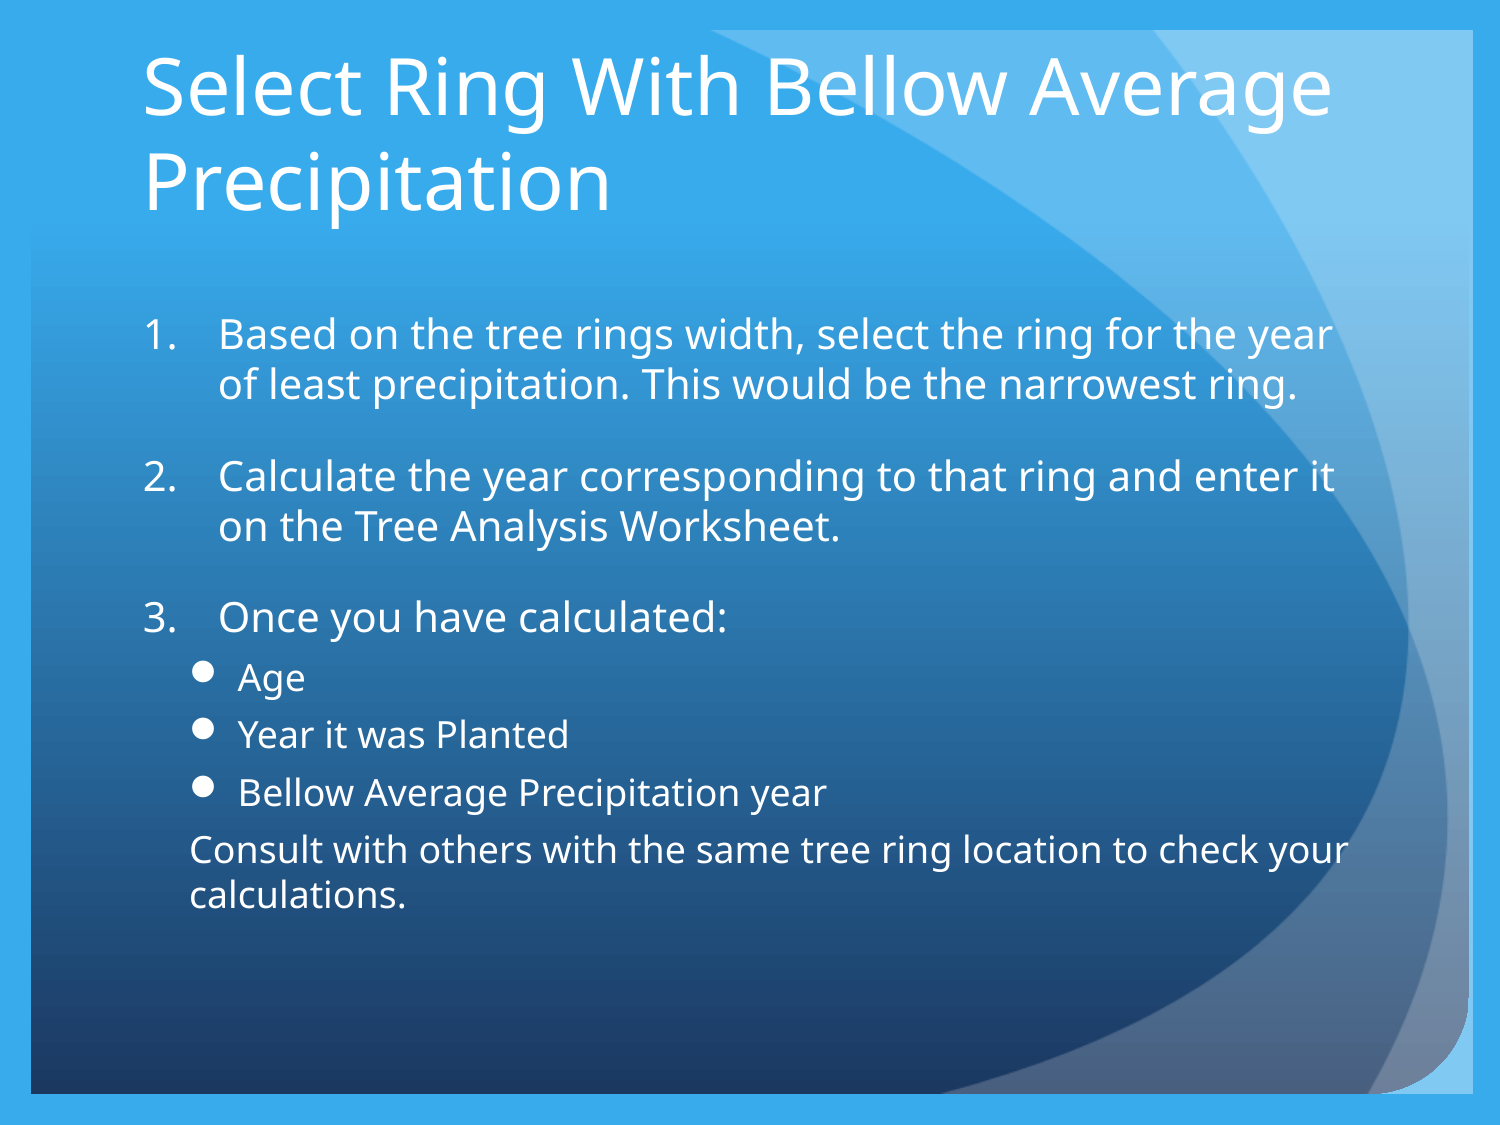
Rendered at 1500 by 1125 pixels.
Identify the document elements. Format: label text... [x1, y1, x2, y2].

list Based on the tree rings width, select the ring for the year of least precipitation. This would be the narrowest ring. Calculate the year corresponding to that ring and enter it on the Tree Analysis Worksheet. Once you have calculated: Age Year it was Planted Bellow Average Precipitation year Consult with others with the same tree ring location to check your calculations. [127, 299, 1372, 991]
title Select Ring With Bellow Average Precipitation [127, 62, 1372, 234]
picture [24, 30, 1473, 1094]
